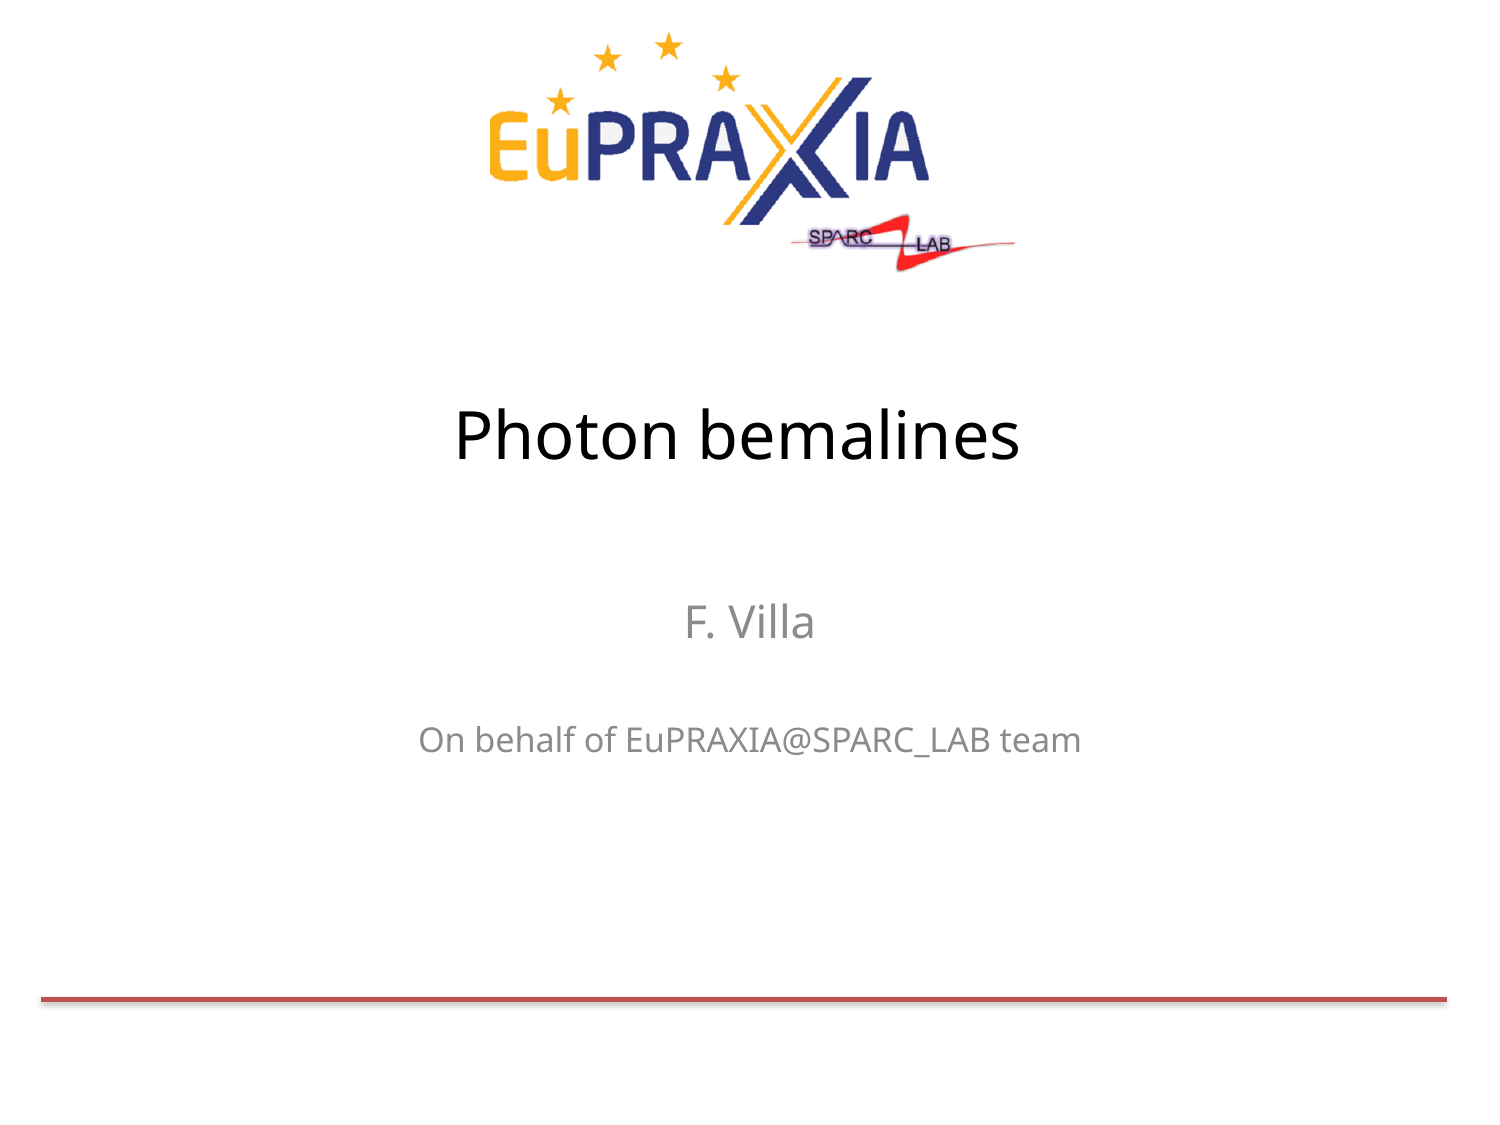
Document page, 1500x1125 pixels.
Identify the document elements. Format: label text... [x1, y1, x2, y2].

picture [490, 26, 1021, 285]
subtitle F. Villa On behalf of EuPRAXIA@SPARC_LAB team [225, 586, 1275, 768]
title Photon bemalines [100, 385, 1376, 480]
